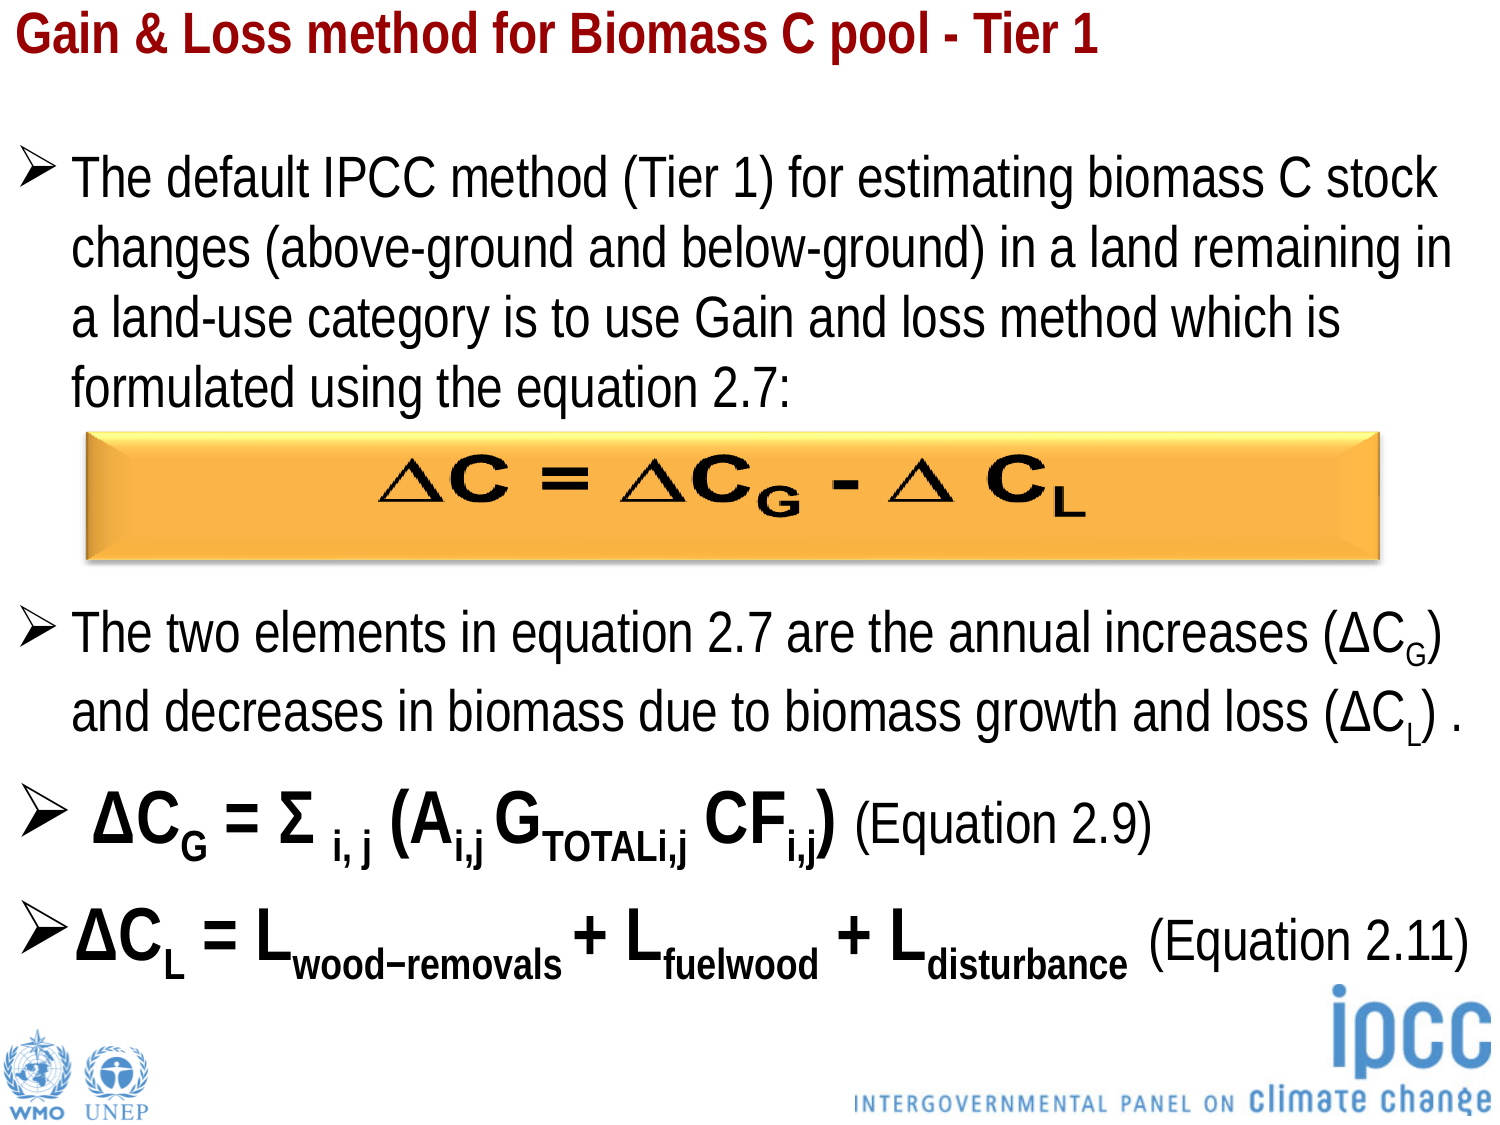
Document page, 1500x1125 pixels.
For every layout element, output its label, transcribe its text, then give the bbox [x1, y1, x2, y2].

picture [73, 414, 1394, 572]
title Gain & Loss method for Biomass C pool - Tier 1 [0, 0, 1473, 131]
list The default IPCC method (Tier 1) for estimating biomass C stock changes (above-ground and below-ground) in a land remaining in a land-use category is to use Gain and loss method which is formulated using the equation 2.7: The two elements in equation 2.7 are the annual increases (ΔCG) and decreases in biomass due to biomass growth and loss (ΔCL) . ΔCG = Σ i, j (Ai,j GTOTALi,j CFi,j) (Equation 2.9) ΔCL = Lwood−removals + Lfuelwood + Ldisturbance (Equation 2.11) [0, 131, 1500, 1125]
